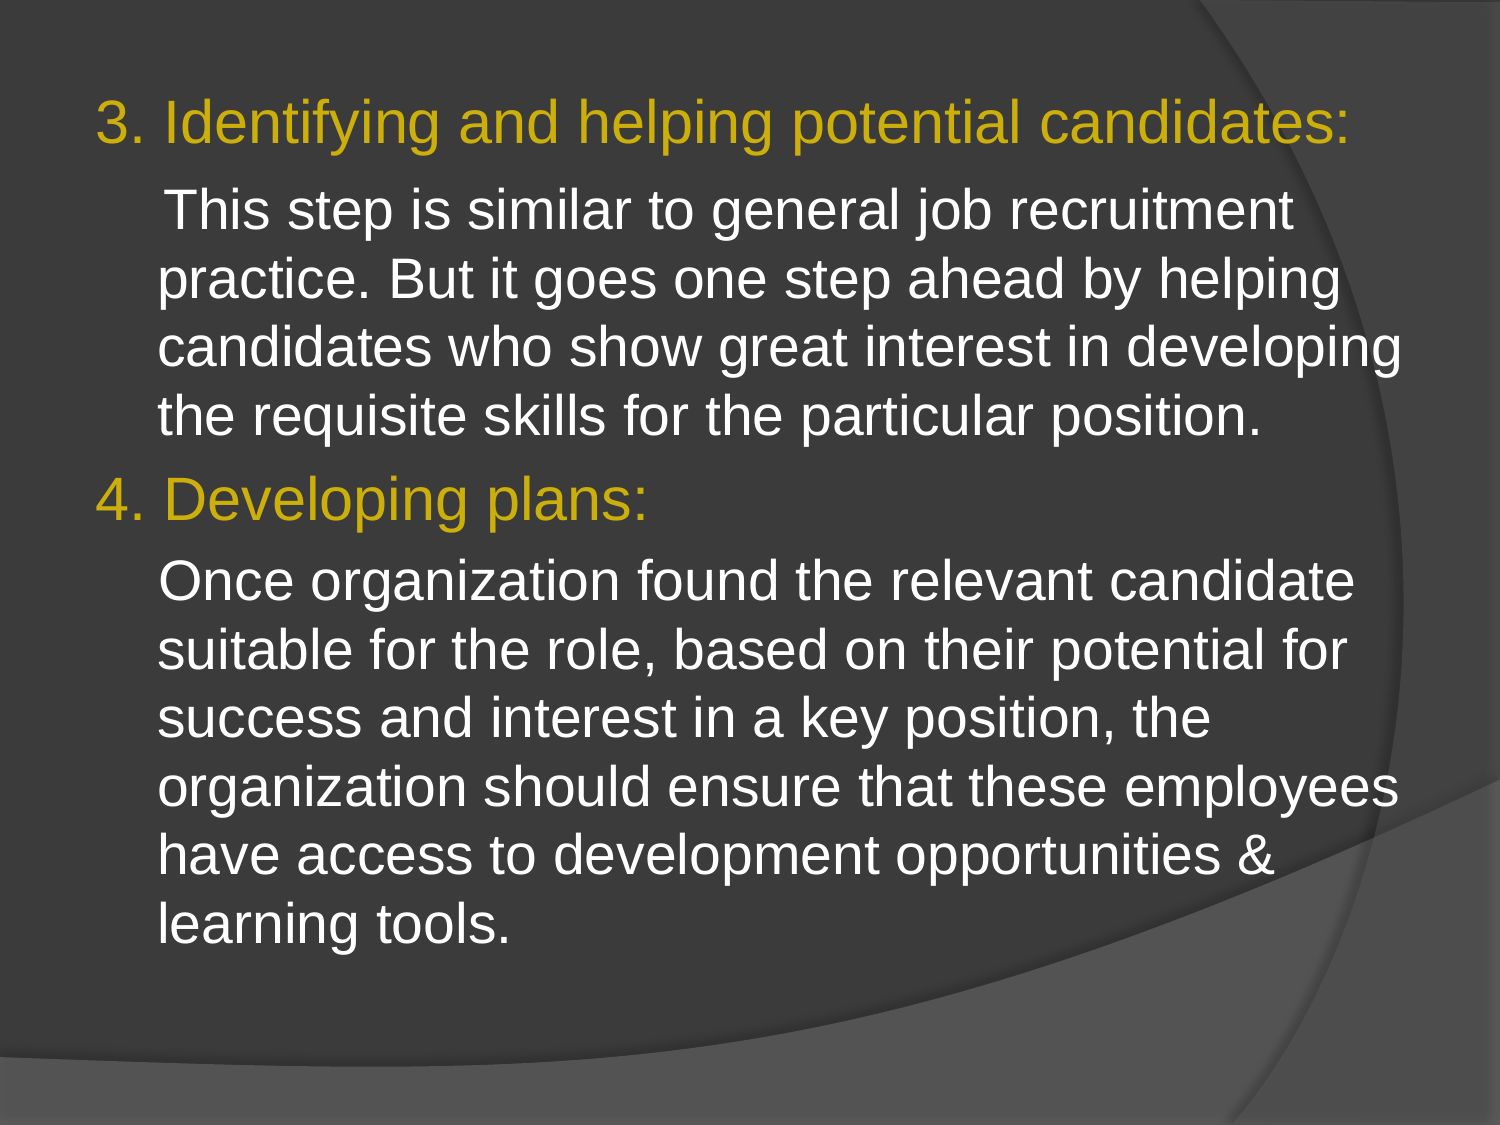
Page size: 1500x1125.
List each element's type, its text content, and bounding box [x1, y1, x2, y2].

list 3. Identifying and helping potential candidates: This step is similar to general job recruitment practice. But it goes one step ahead by helping candidates who show great interest in developing the requisite skills for the particular position. 4. Developing plans: Once organization found the relevant candidate suitable for the role, based on their potential for success and interest in a key position, the organization should ensure that these employees have access to development opportunities & learning tools. [75, 75, 1450, 975]
